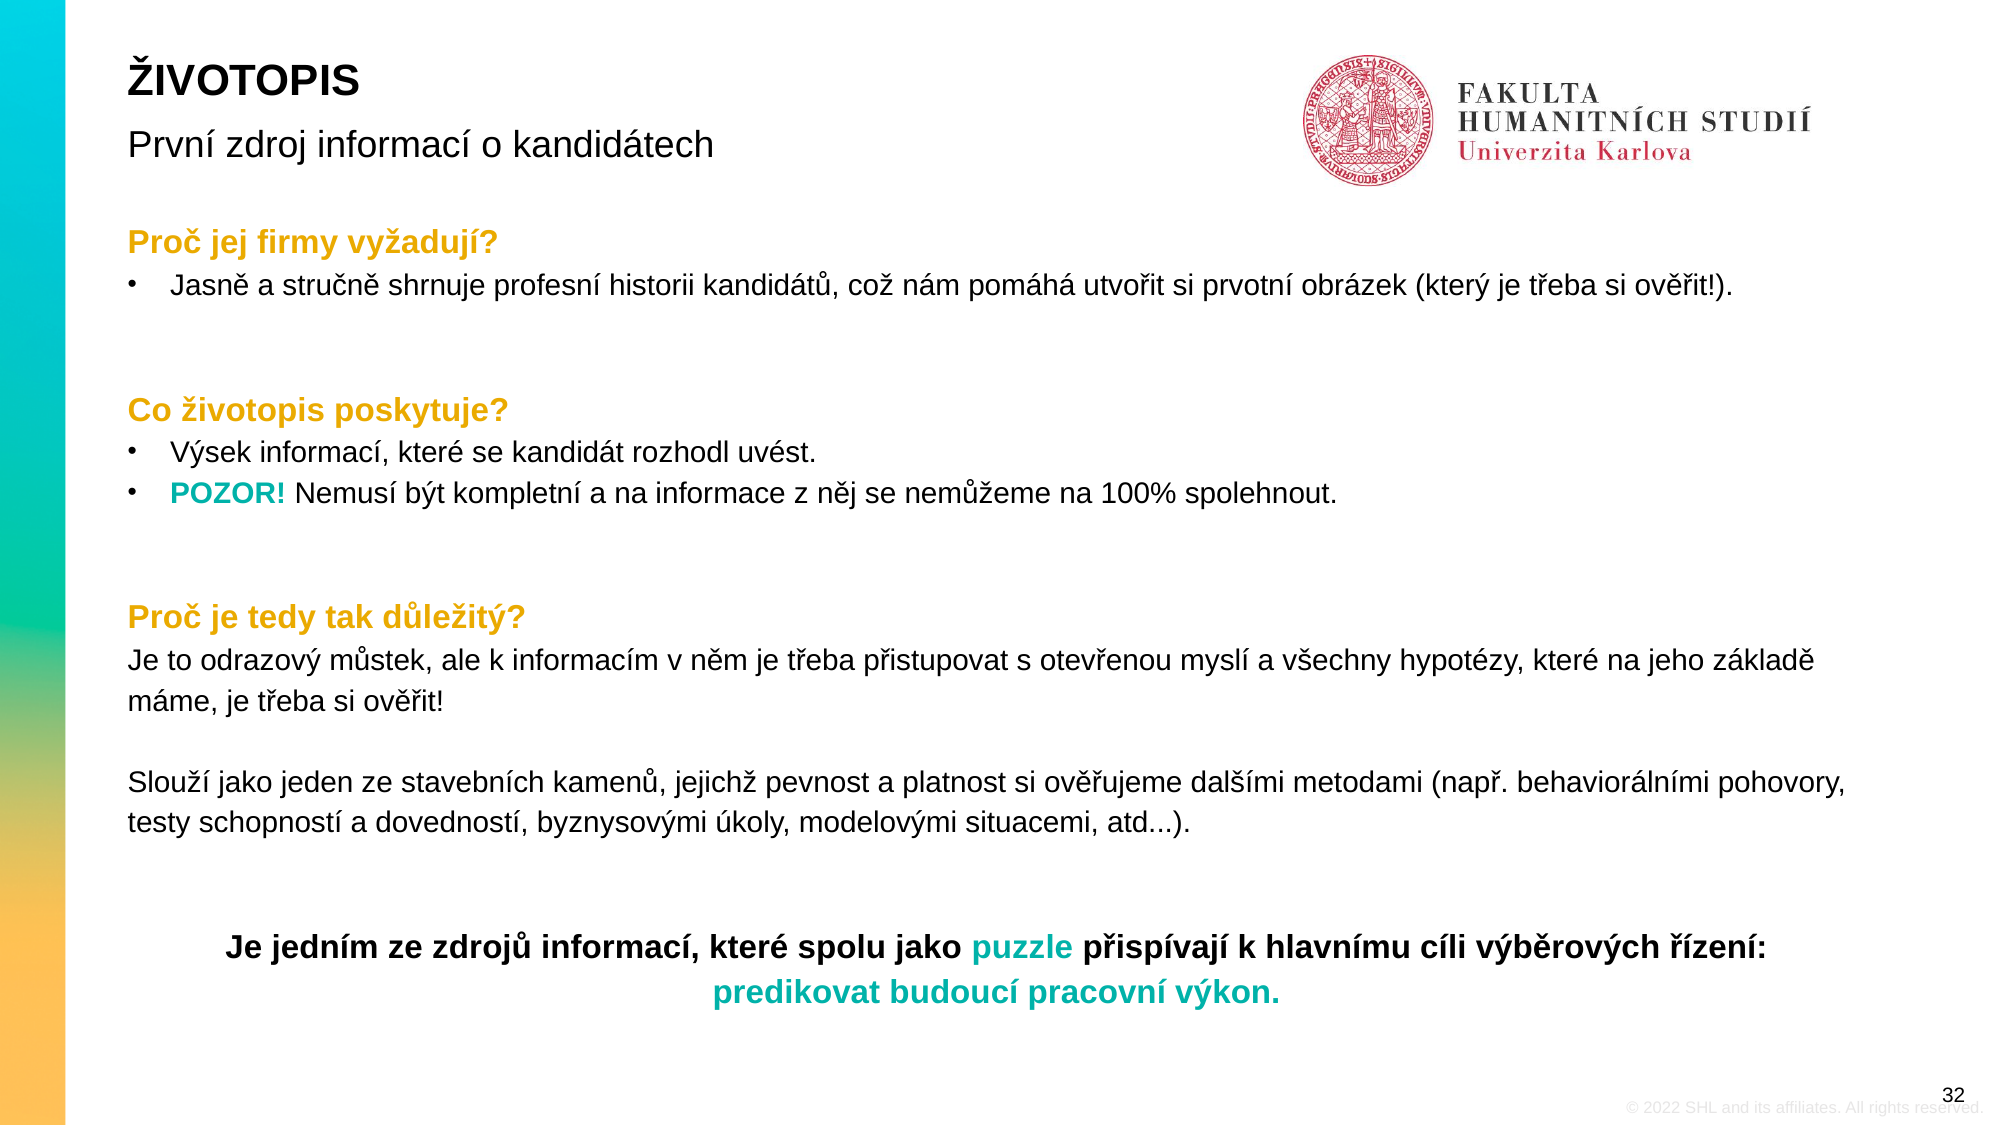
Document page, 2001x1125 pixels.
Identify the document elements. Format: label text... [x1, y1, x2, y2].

list ŽIVOTOPIS [112, 44, 869, 112]
list První zdroj informací o kandidátech [112, 112, 869, 187]
picture [0, 0, 2001, 1125]
list Proč jej firmy vyžadují? Jasně a stručně shrnuje profesní historii kandidátů, což nám pomáhá utvořit si prvotní obrázek (který je třeba si ověřit!). Co životopis poskytuje? Výsek informací, které se kandidát rozhodl uvést. POZOR! Nemusí být kompletní a na informace z něj se nemůžeme na 100% spolehnout. Proč je tedy tak důležitý? Je to odrazový můstek, ale k informacím v něm je třeba přistupovat s otevřenou myslí a všechny hypotézy, které na jeho základě máme, je třeba si ověřit! Slouží jako jeden ze stavebních kamenů, jejichž pevnost a platnost si ověřujeme dalšími metodami (např. behaviorálními pohovory, testy schopností a dovedností, byznysovými úkoly, modelovými situacemi, atd...). Je jedním ze zdrojů informací, které spolu jako puzzle přispívají k hlavnímu cíli výběrových řízení: predikovat budoucí pracovní výkon. [112, 207, 1891, 1029]
